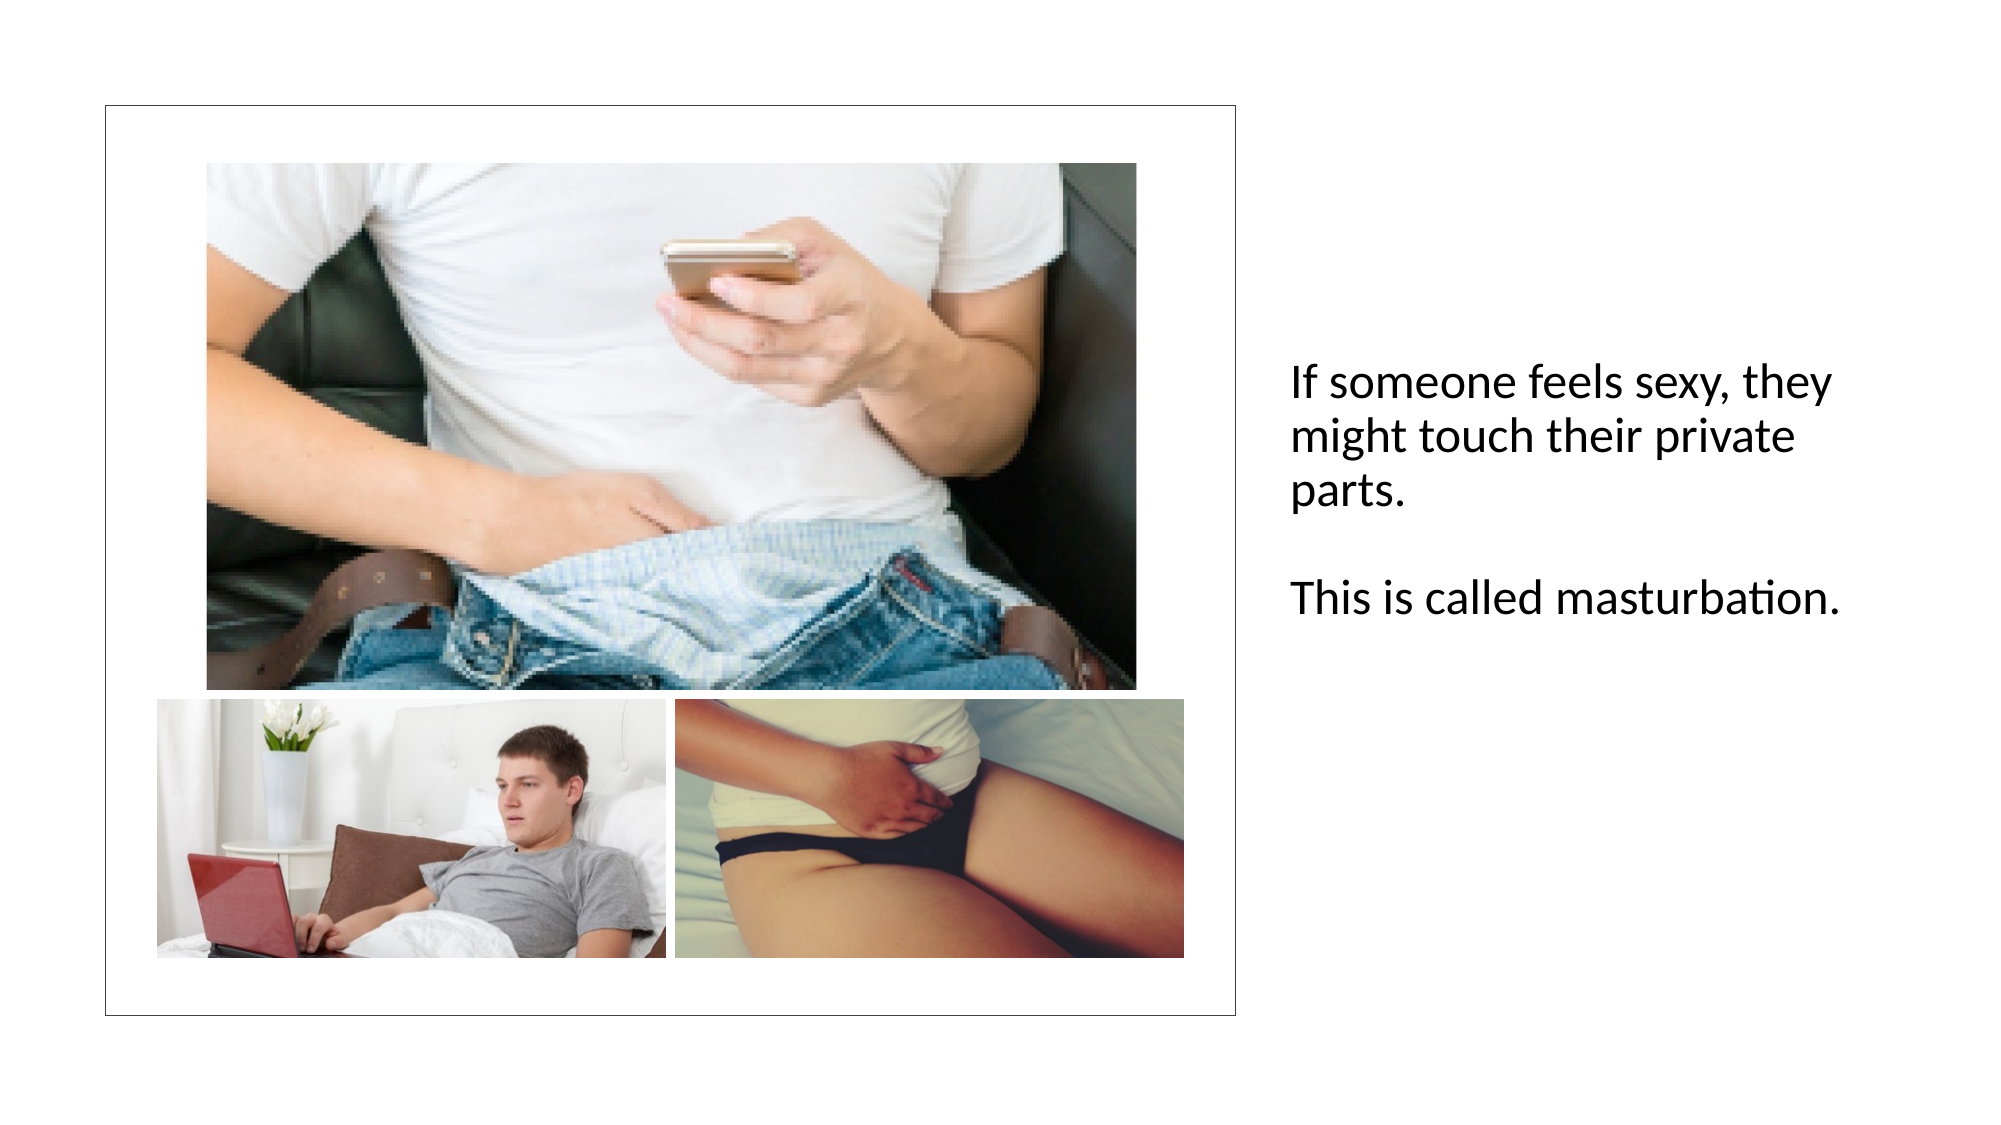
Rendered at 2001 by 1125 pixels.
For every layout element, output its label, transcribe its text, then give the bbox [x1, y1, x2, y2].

text_box [105, 105, 1236, 1016]
picture [675, 699, 1184, 958]
picture [157, 163, 1184, 690]
picture [157, 699, 666, 958]
title If someone feels sexy, they might touch their private parts. This is called masturbation. [1275, 157, 1863, 937]
